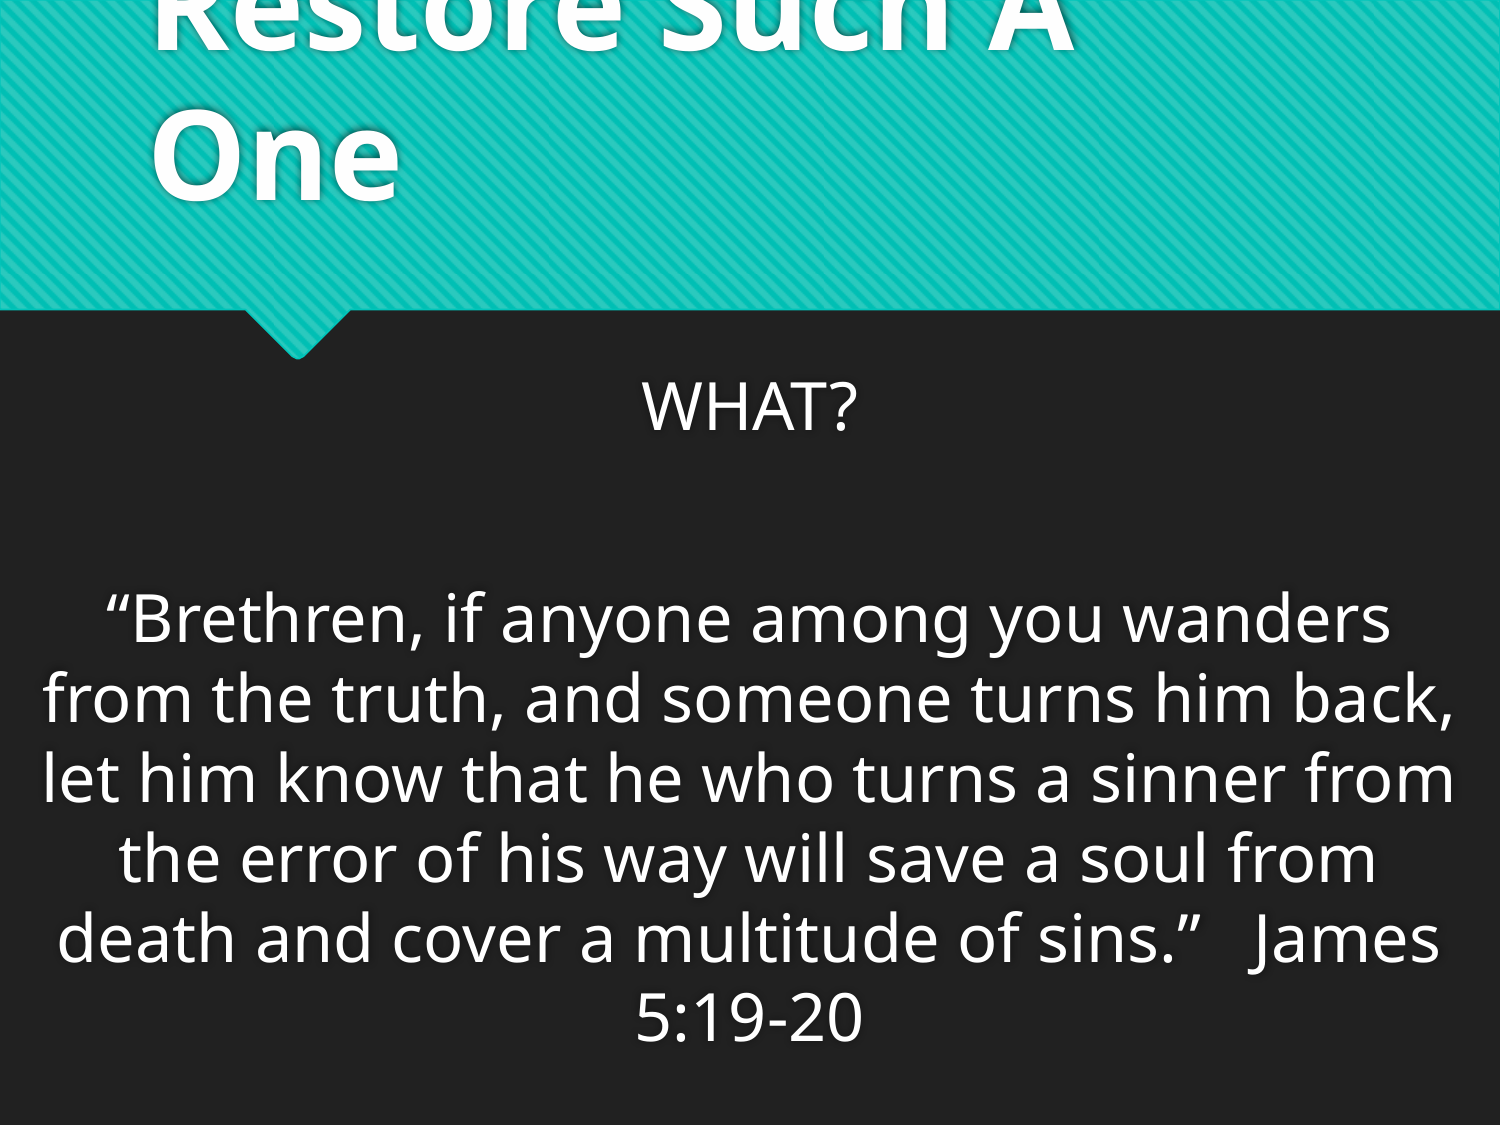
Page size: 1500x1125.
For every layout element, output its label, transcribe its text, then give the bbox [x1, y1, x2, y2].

title Restore Such A One [132, 73, 1368, 233]
list WHAT? “Brethren, if anyone among you wanders from the truth, and someone turns him back, let him know that he who turns a sinner from the error of his way will save a soul from death and cover a multitude of sins.” James 5:19-20 [24, 250, 1475, 1050]
